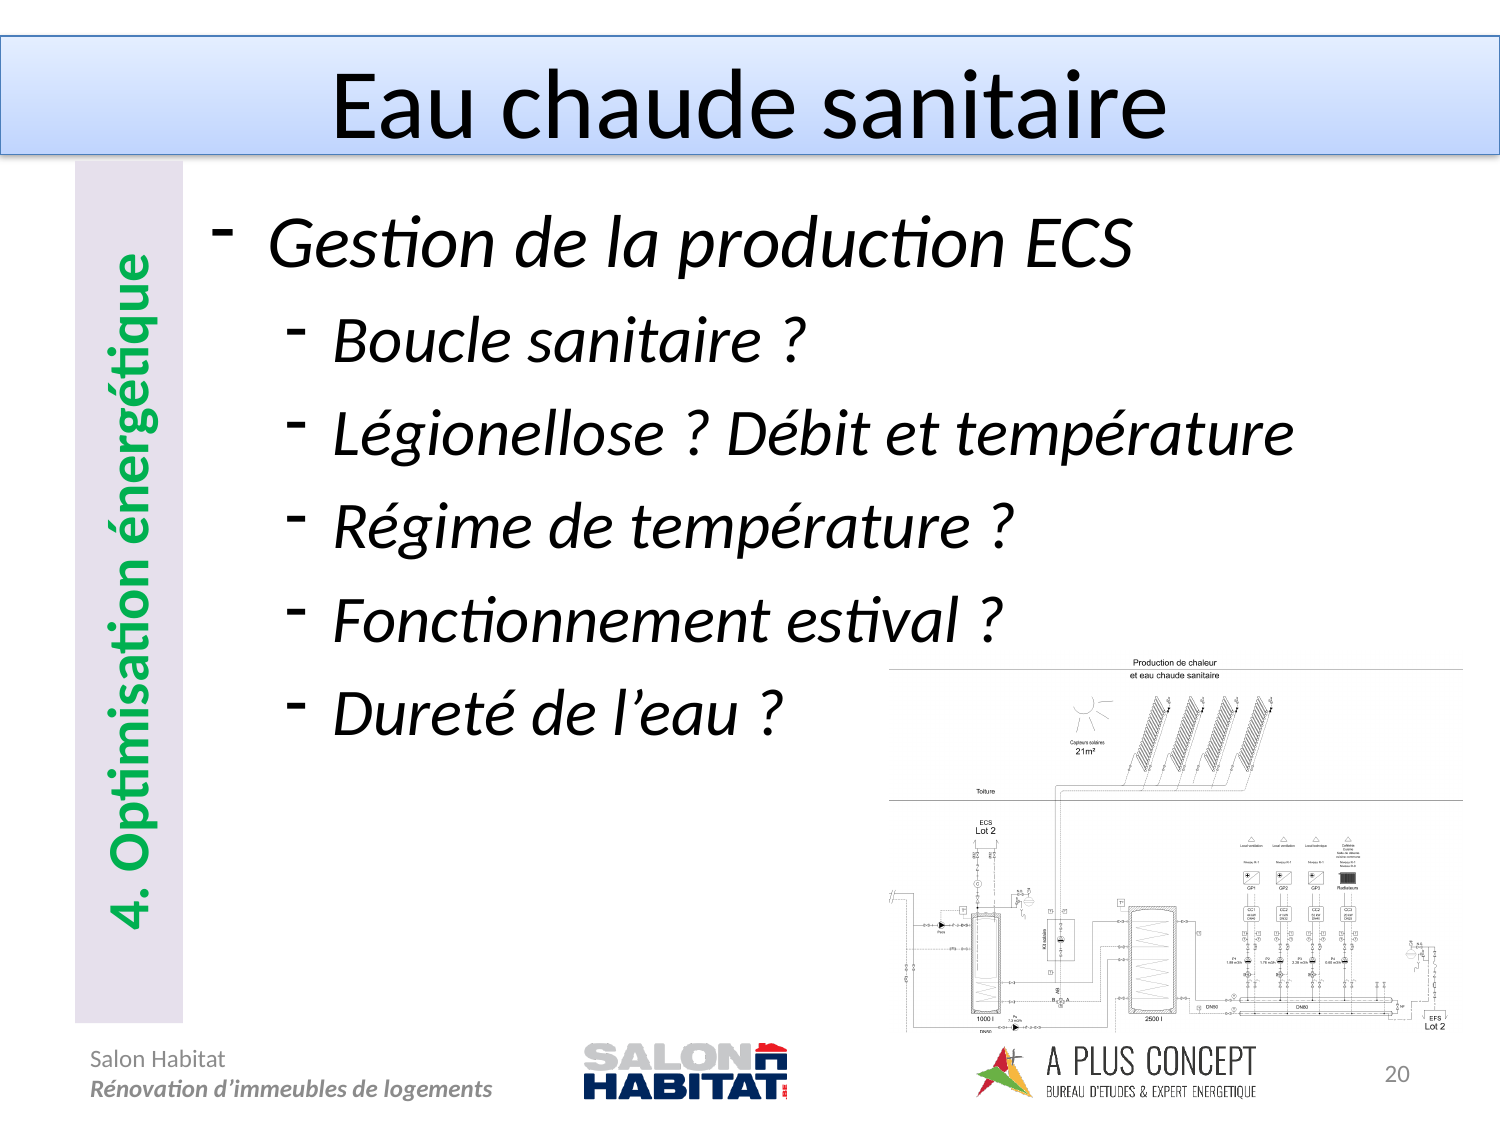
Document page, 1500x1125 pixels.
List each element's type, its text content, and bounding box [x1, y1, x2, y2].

slide_number 20 [1074, 1042, 1425, 1103]
text_box Eau chaude sanitaire [0, 31, 1500, 167]
text_box 4. Optimisation énergétique [75, 160, 183, 1024]
picture [974, 1042, 1074, 1101]
picture [889, 650, 1463, 1034]
picture [584, 1037, 787, 1106]
list Gestion de la production ECS Boucle sanitaire ? Légionellose ? Débit et température Régime de température ? Fonctionnement estival ? Dureté de l’eau ? [195, 184, 1447, 1024]
